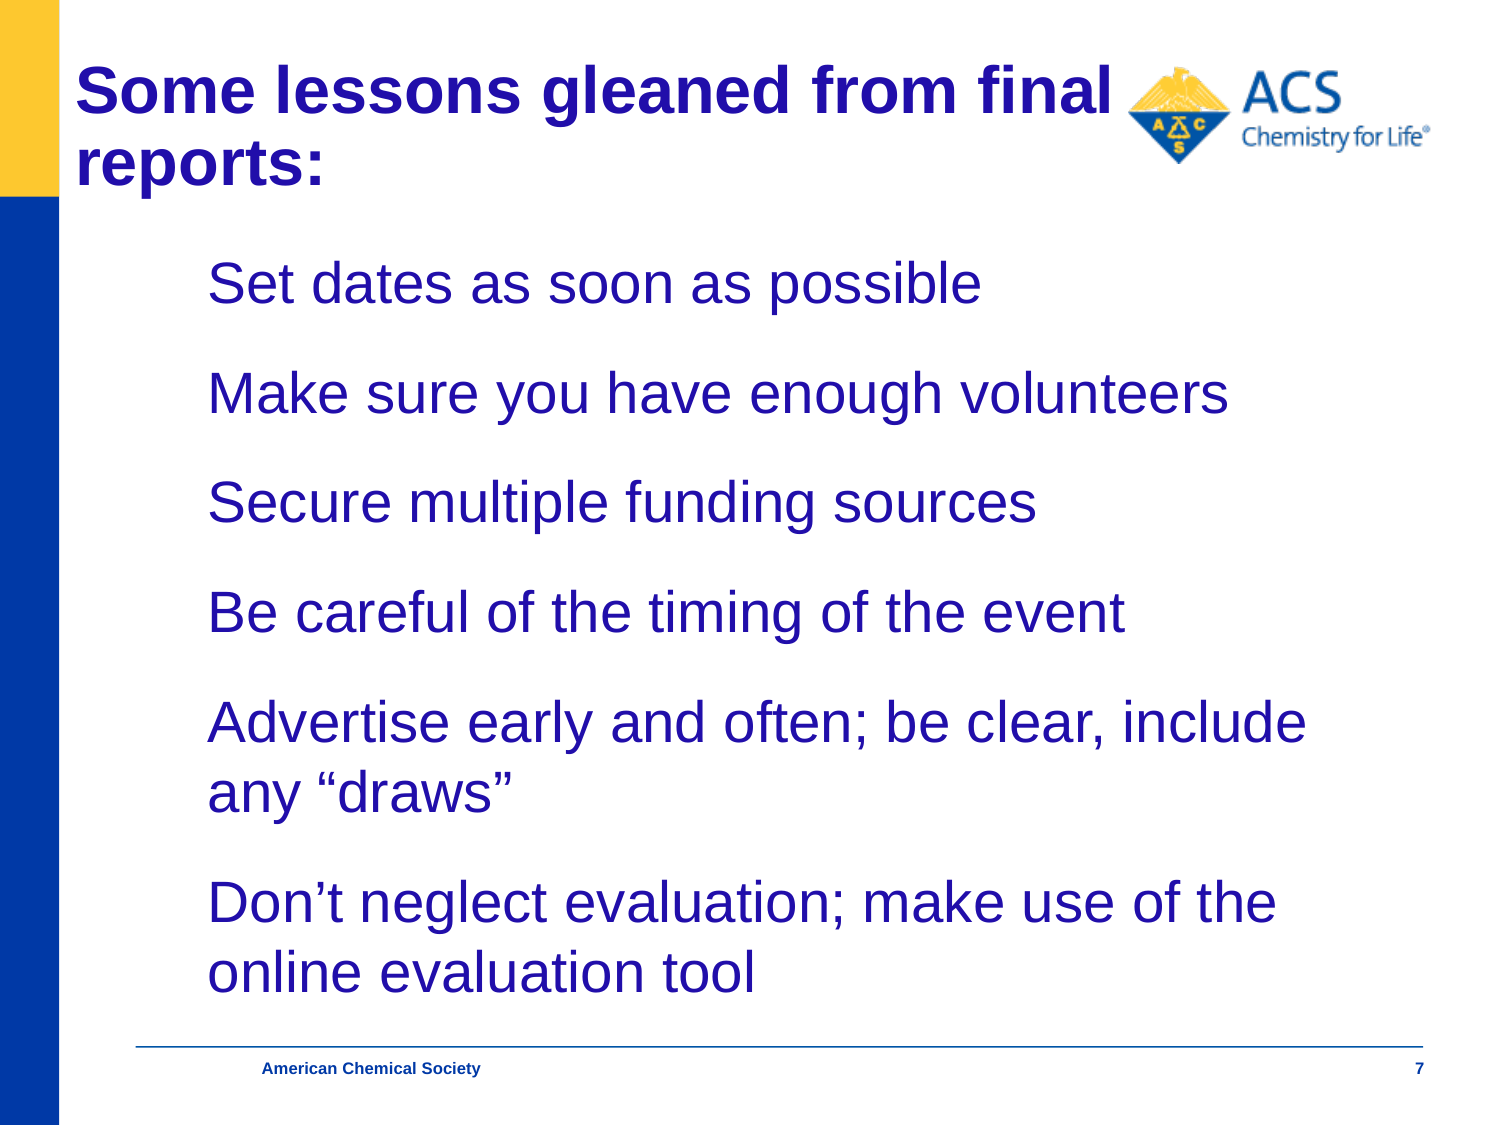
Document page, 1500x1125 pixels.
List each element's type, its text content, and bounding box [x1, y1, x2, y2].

slide_number 7 [1133, 1060, 1425, 1108]
footer American Chemical Society [134, 1060, 610, 1106]
picture [1138, 66, 1432, 164]
text_box Set dates as soon as possible Make sure you have enough volunteers Secure multiple funding sources Be careful of the timing of the event Advertise early and often; be clear, include any “draws” Don’t neglect evaluation; make use of the online evaluation tool [192, 237, 1325, 1092]
title Some lessons gleaned from final reports: [75, 37, 1138, 200]
